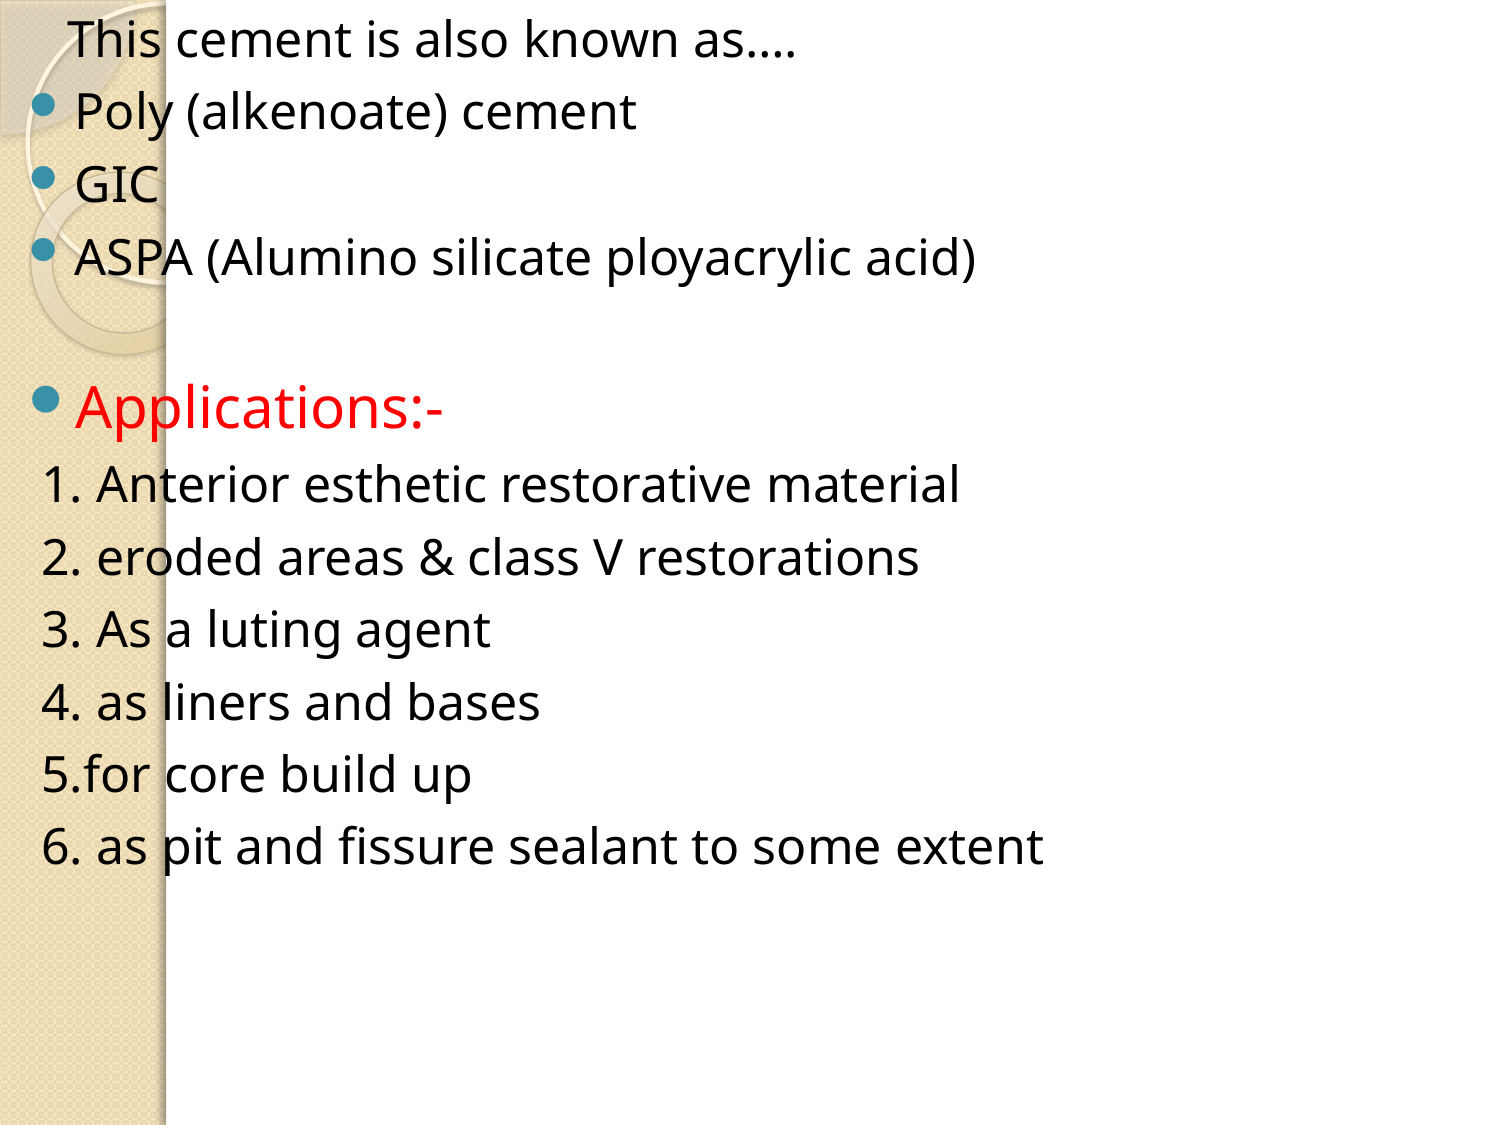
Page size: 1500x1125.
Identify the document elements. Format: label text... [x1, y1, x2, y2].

list This cement is also known as…. Poly (alkenoate) cement GIC ASPA (Alumino silicate ployacrylic acid) Applications:- 1. Anterior esthetic restorative material 2. eroded areas & class V restorations 3. As a luting agent 4. as liners and bases 5.for core build up 6. as pit and fissure sealant to some extent [0, 0, 1500, 1125]
